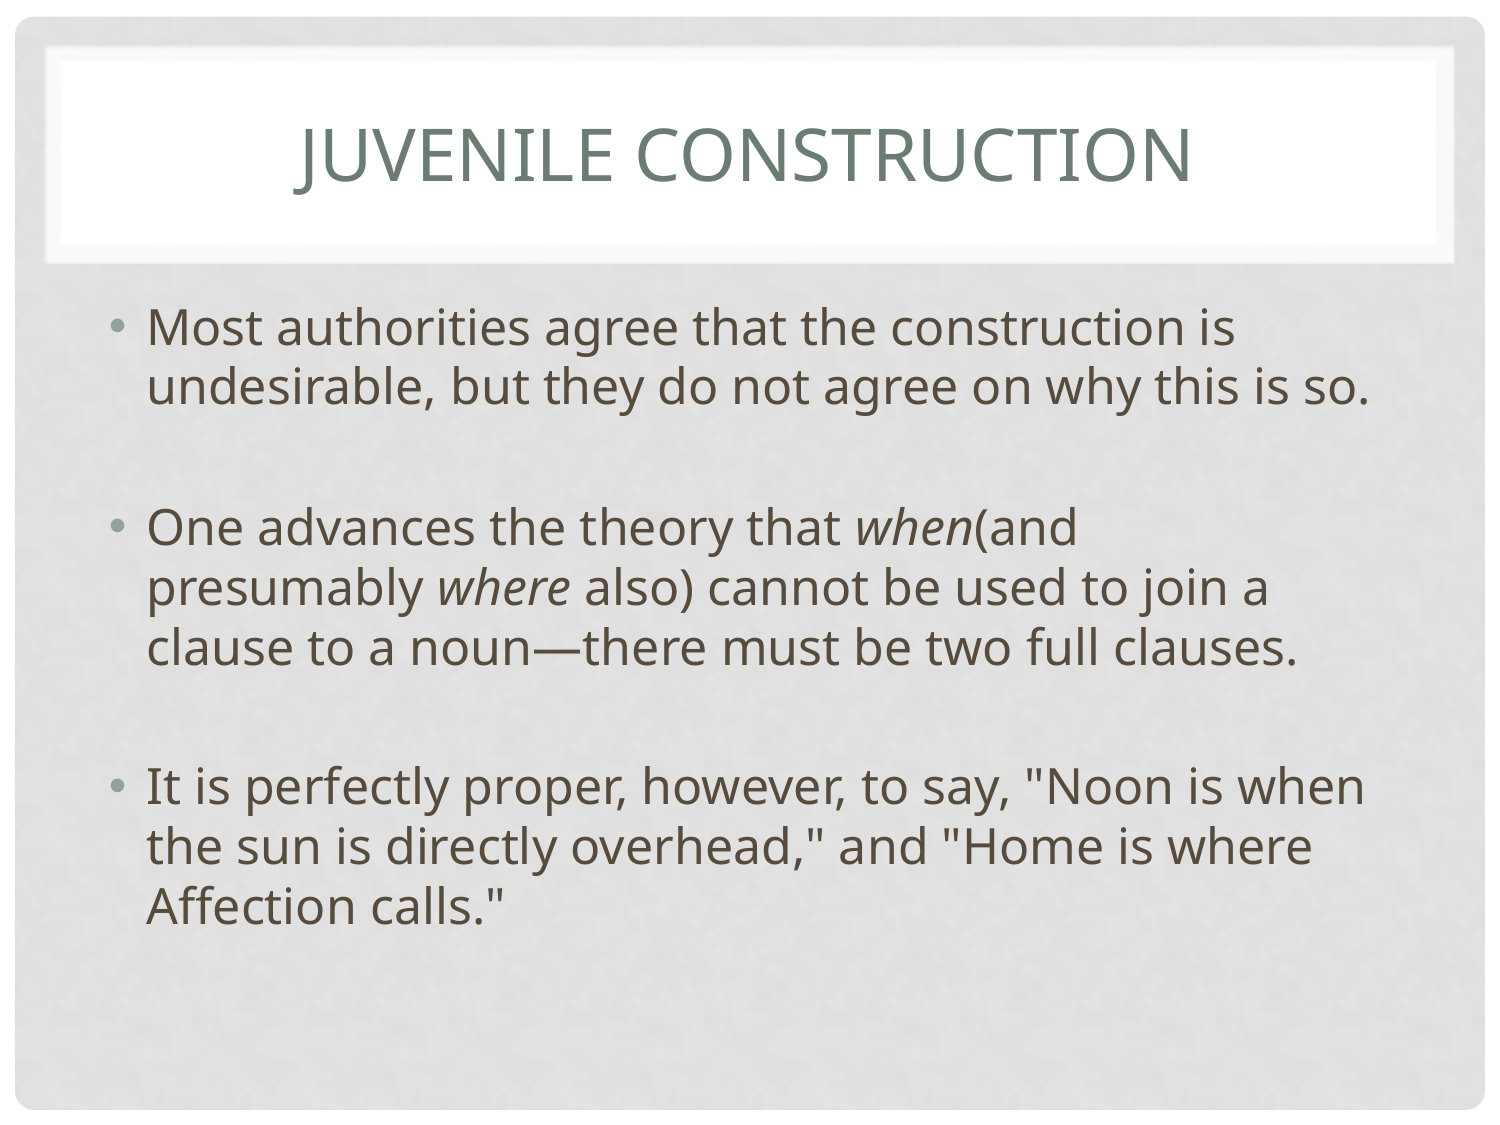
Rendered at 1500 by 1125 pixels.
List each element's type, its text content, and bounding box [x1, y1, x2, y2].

list Most authorities agree that the construction is undesirable, but they do not agree on why this is so. One advances the theory that when(and presumably where also) cannot be used to join a clause to a noun—there must be two full clauses. It is perfectly proper, however, to say, "Noon is when the sun is directly overhead," and "Home is where Affection calls." [75, 287, 1425, 1005]
title Juvenile construction [69, 66, 1425, 238]
